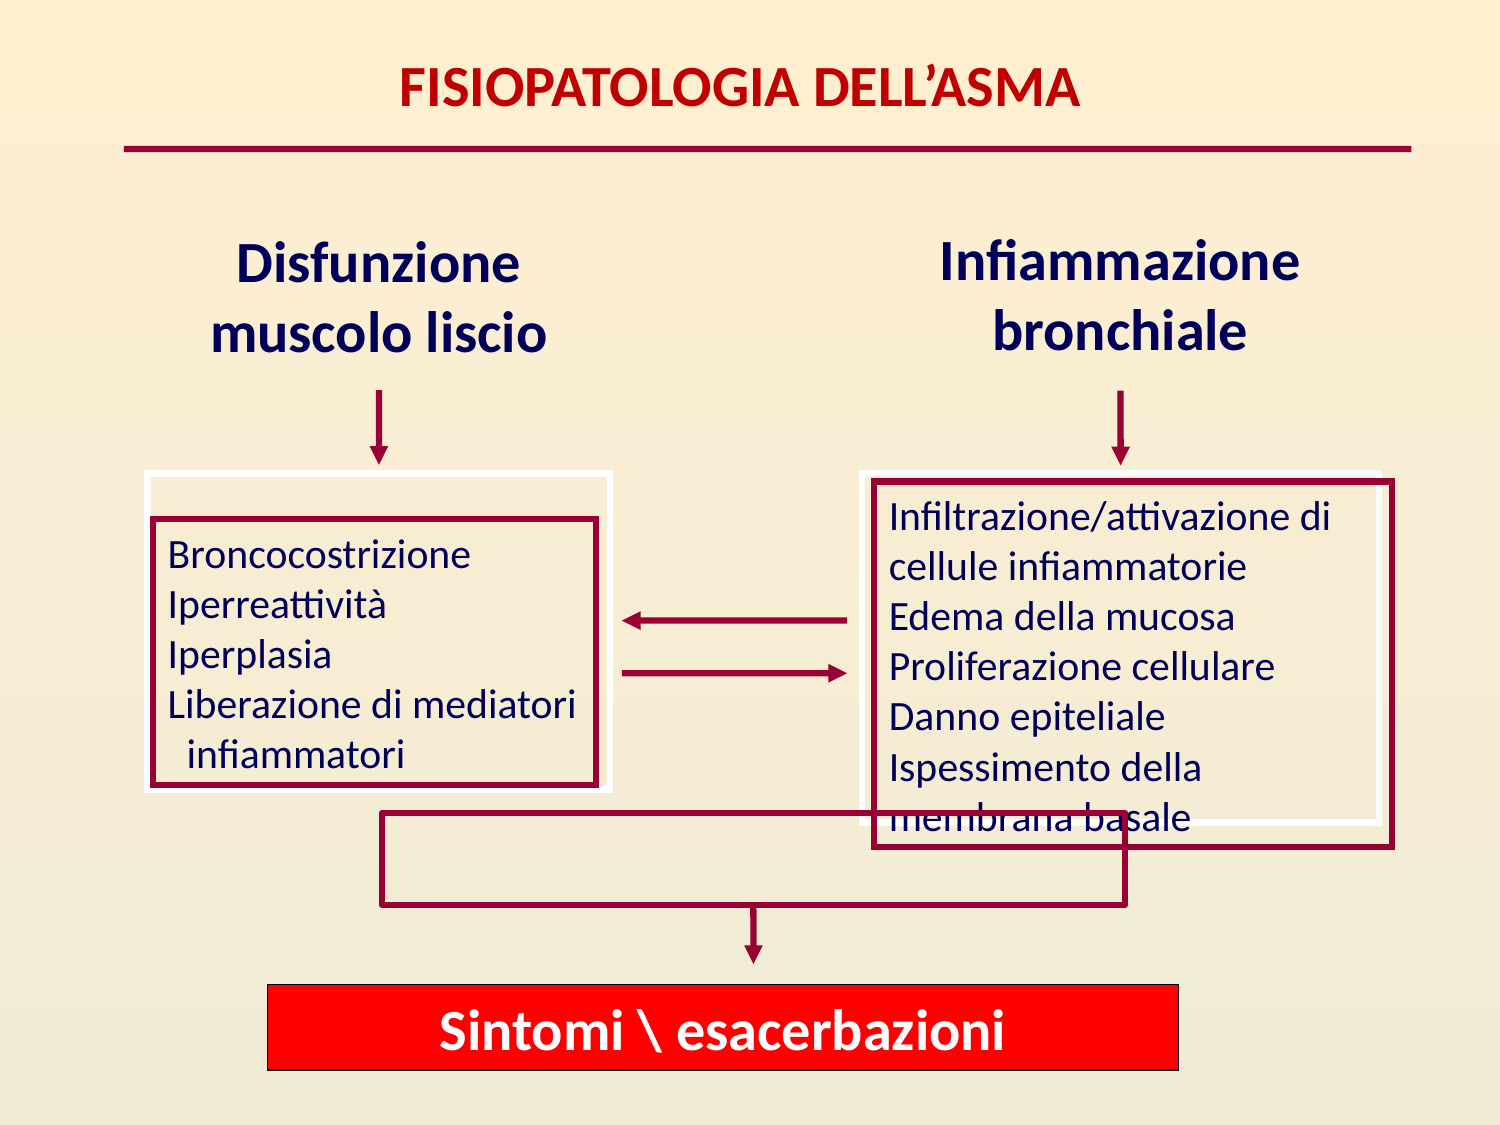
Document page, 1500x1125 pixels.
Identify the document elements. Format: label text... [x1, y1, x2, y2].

text_box [147, 473, 611, 790]
text_box Infiammazione bronchiale [948, 208, 1293, 377]
text_box Disfunzione muscolo liscio [206, 209, 552, 380]
text_box [747, 907, 760, 965]
text_box [1114, 390, 1127, 466]
text_box Sintomi \ esacerbazioni [267, 984, 1179, 1070]
text_box [381, 813, 1126, 905]
text_box Broncocostrizione Iperreattività Iperplasia Liberazione di mediatori infiammatori [152, 519, 597, 785]
text_box [372, 390, 386, 465]
text_box FISIOPATOLOGIA DELL’ASMA [372, 30, 1306, 136]
text_box [862, 473, 1379, 813]
text_box Infiltrazione/attivazione di cellule infiammatorie Edema della mucosa Proliferazione cellulare Danno epiteliale Ispessimento della membrana basale [873, 481, 1392, 847]
text_box [621, 667, 848, 680]
text_box [621, 614, 848, 627]
